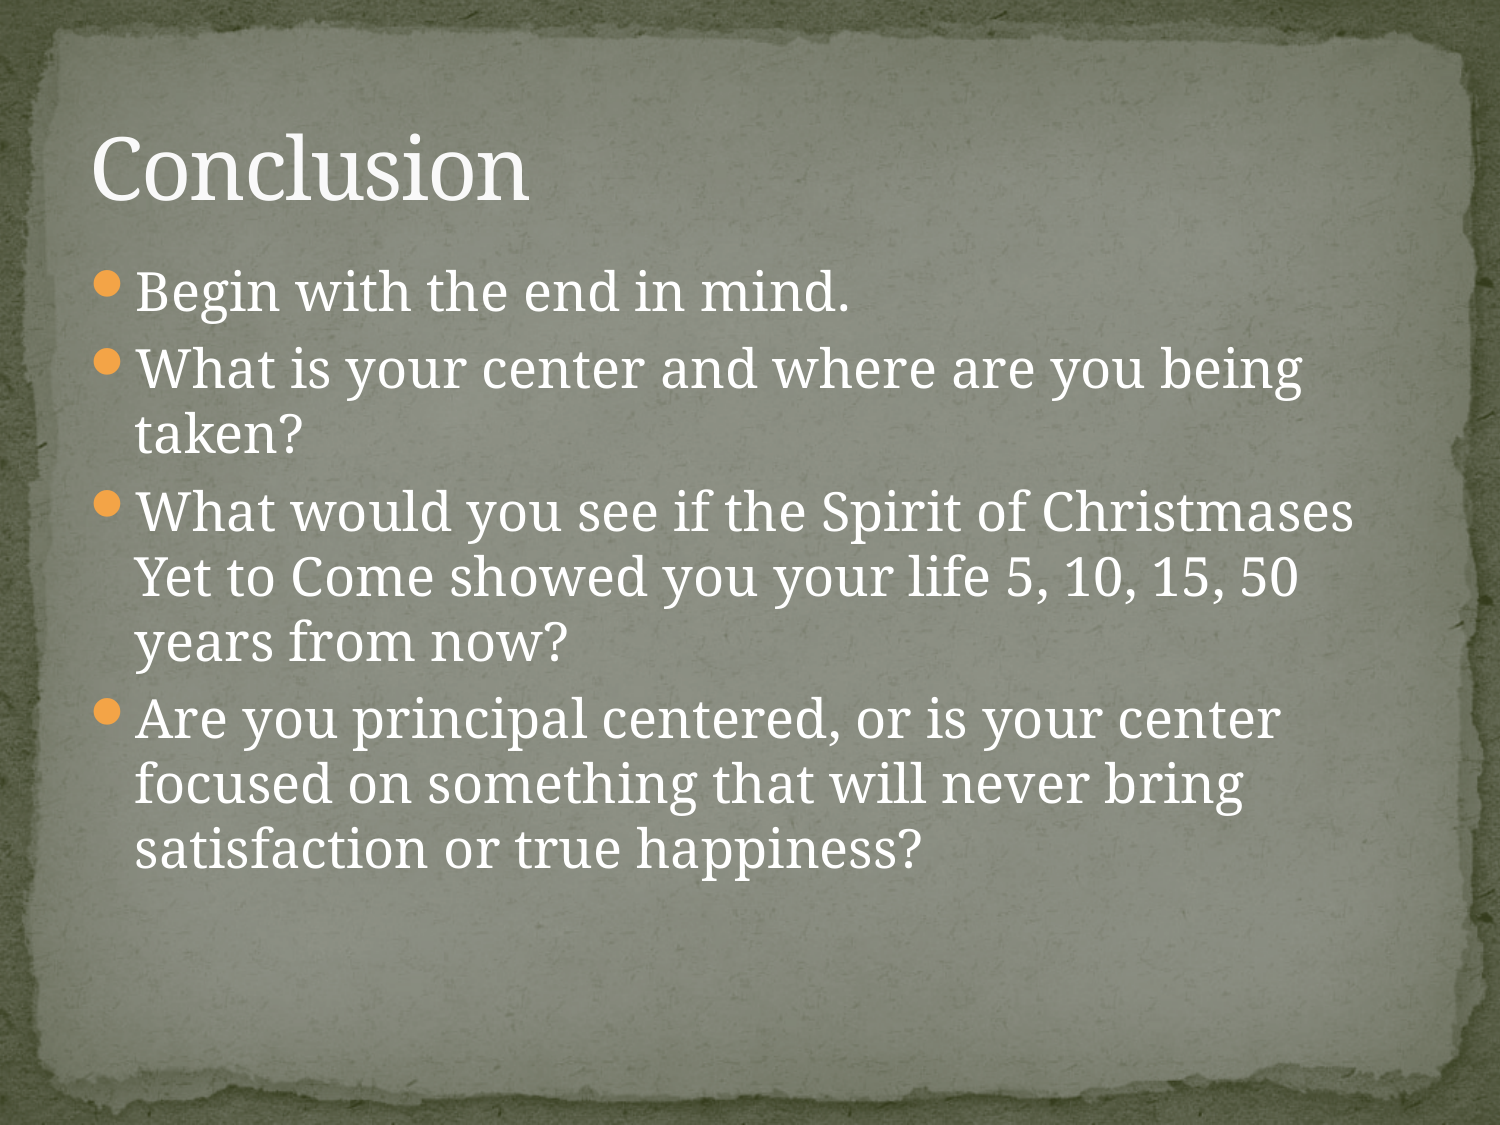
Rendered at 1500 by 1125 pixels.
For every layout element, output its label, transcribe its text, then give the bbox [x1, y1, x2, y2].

title Conclusion [74, 24, 1425, 225]
list Begin with the end in mind. What is your center and where are you being taken? What would you see if the Spirit of Christmases Yet to Come showed you your life 5, 10, 15, 50 years from now? Are you principal centered, or is your center focused on something that will never bring satisfaction or true happiness? [75, 249, 1425, 1000]
